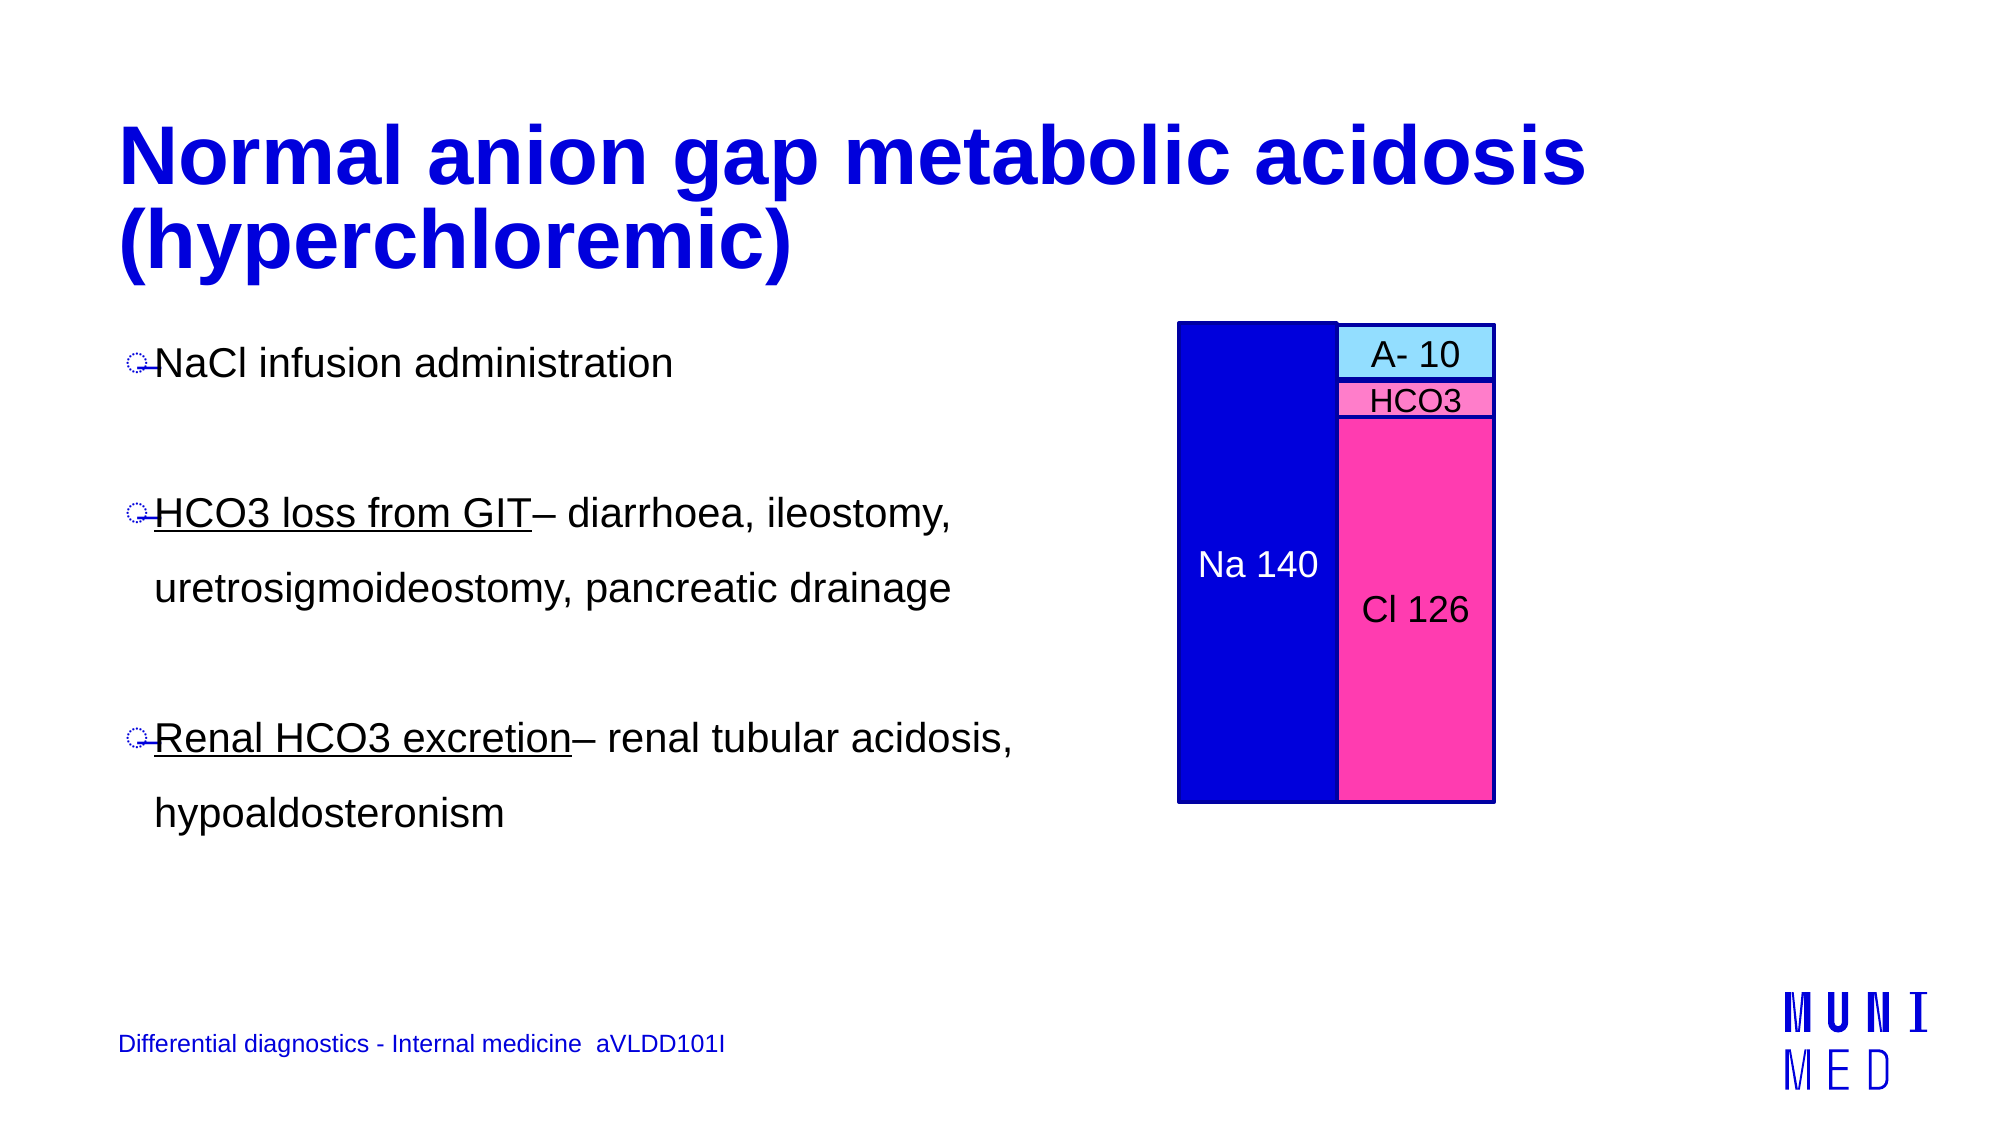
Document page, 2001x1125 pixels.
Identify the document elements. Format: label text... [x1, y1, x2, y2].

footer Differential diagnostics - Internal medicine aVLDD101I [118, 1021, 1418, 1063]
text_box HCO3 [1335, 381, 1496, 419]
text_box Na 140 [1177, 321, 1339, 804]
text_box Cl 126 [1335, 419, 1496, 804]
title Normal anion gap metabolic acidosis (hyperchloremic) [118, 118, 1883, 193]
list NaCl infusion administration HCO3 loss from GIT– diarrhoea, ileostomy, uretrosigmoideostomy, pancreatic drainage Renal HCO3 excretion– renal tubular acidosis, hypoaldosteronism [112, 310, 1160, 990]
text_box A- 10 [1335, 323, 1496, 381]
